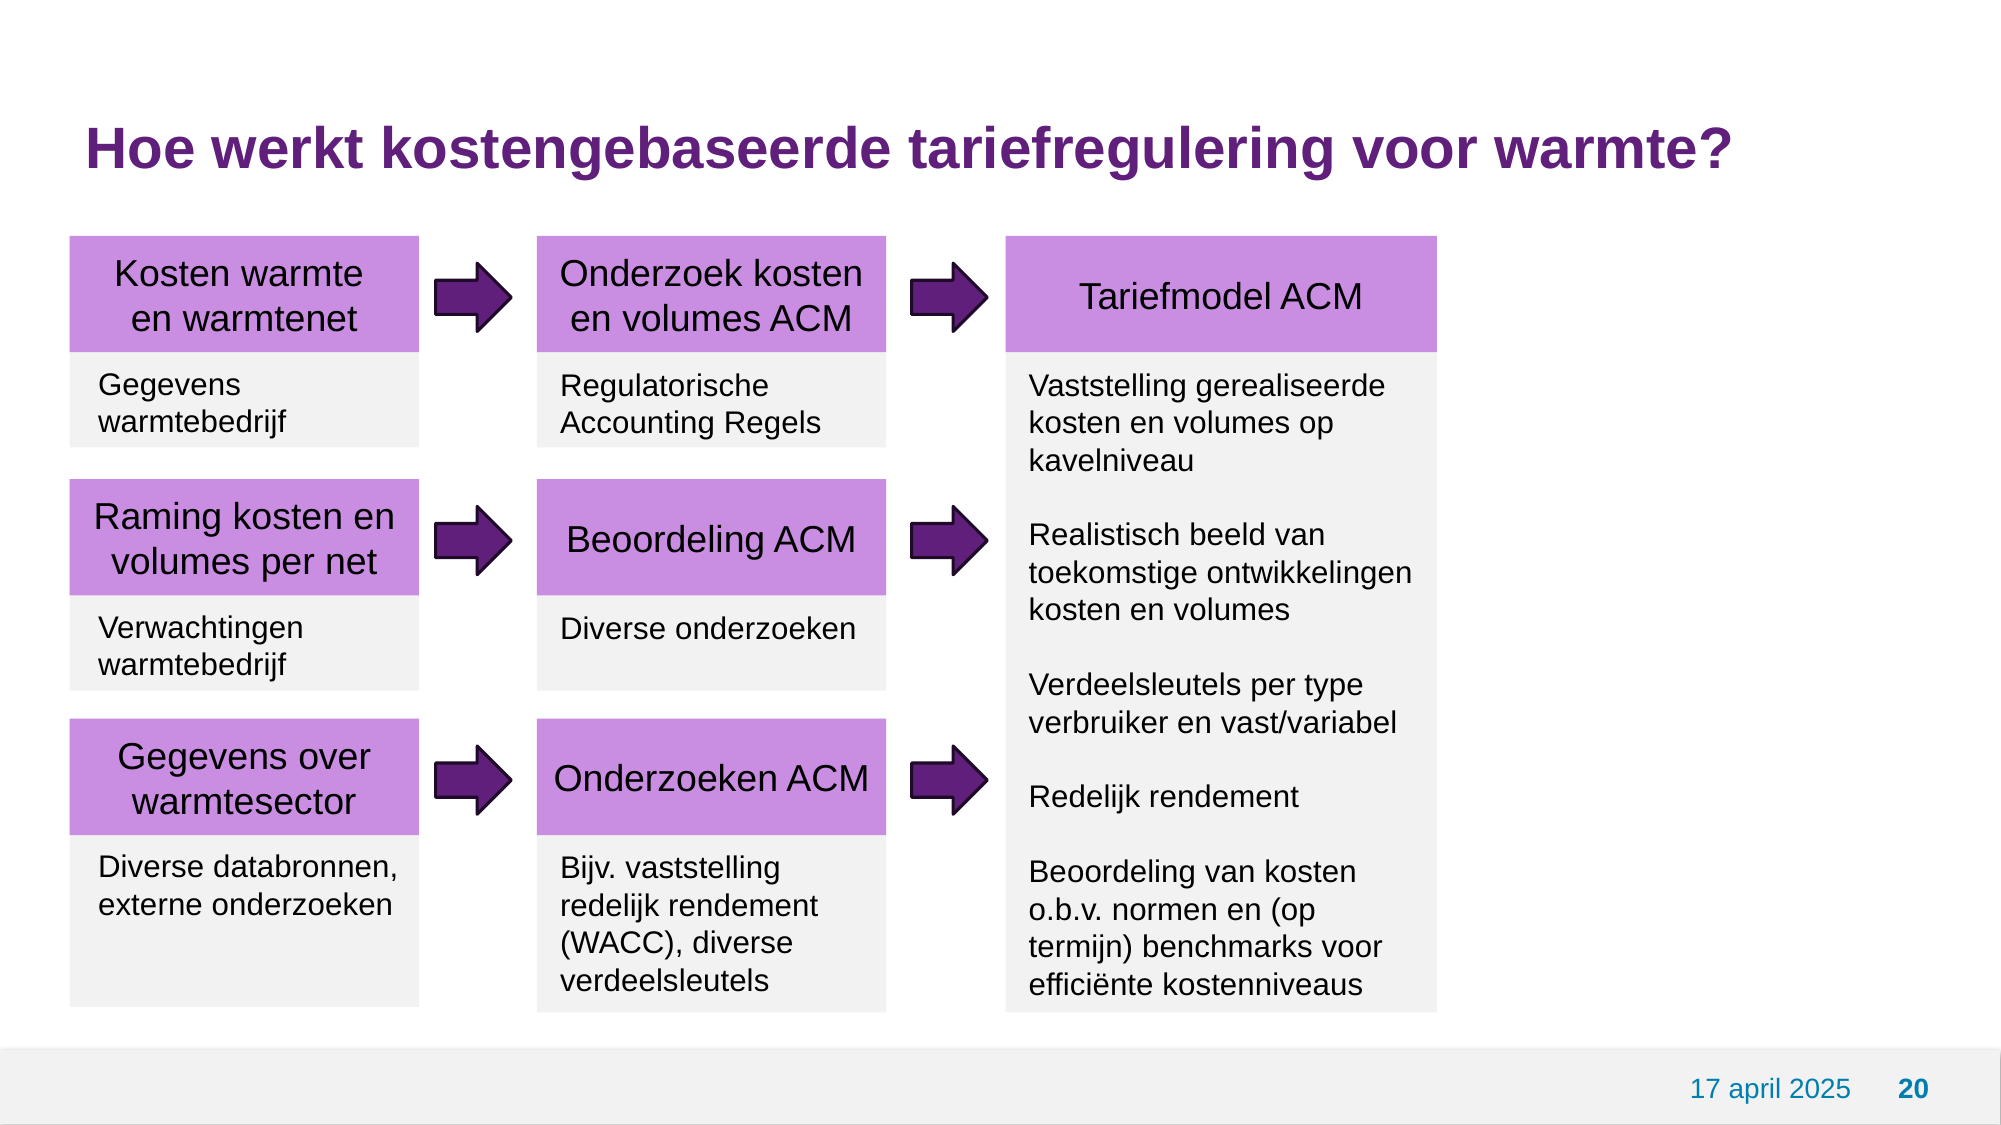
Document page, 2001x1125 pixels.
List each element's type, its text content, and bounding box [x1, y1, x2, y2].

text_box [434, 504, 513, 577]
text_box Gegevens over warmtesector [68, 717, 420, 837]
text_box Diverse onderzoeken [545, 600, 887, 653]
text_box [910, 504, 989, 577]
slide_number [1383, 1050, 1867, 1125]
text_box Kosten warmte en warmtenet [68, 234, 420, 354]
text_box [68, 597, 420, 692]
text_box Verwachtingen warmtebedrijf [83, 599, 414, 690]
text_box [68, 354, 420, 449]
text_box Onderzoeken ACM [535, 717, 888, 837]
text_box [910, 261, 989, 333]
text_box Diverse databronnen, externe onderzoeken [83, 839, 414, 929]
text_box [535, 597, 888, 692]
text_box Tariefmodel ACM [1004, 234, 1438, 354]
slide_number 20 [1867, 1050, 1961, 1125]
text_box Onderzoek kosten en volumes ACM [535, 234, 888, 354]
text_box Bijv. vaststelling redelijk rendement (WACC), diverse verdeelsleutels [545, 840, 887, 1005]
text_box Gegevens warmtebedrijf [83, 356, 414, 447]
text_box Raming kosten en volumes per net [68, 478, 420, 597]
text_box [434, 261, 513, 333]
text_box Beoordeling ACM [535, 478, 888, 597]
text_box [68, 837, 420, 1008]
title Hoe werkt kostengebaseerde tariefregulering voor warmte? [70, 58, 1913, 232]
text_box [535, 837, 888, 1014]
text_box [434, 744, 513, 816]
text_box [1004, 354, 1438, 1014]
text_box Vaststelling gerealiseerde kosten en volumes op kavelniveau Realistisch beeld van toekomstige ontwikkelingen kosten en volumes Verdeelsleutels per type verbruiker en vast/variabel Redelijk rendement Beoordeling van kosten o.b.v. normen en (op termijn) benchmarks voor efficiënte kostenniveaus [1014, 357, 1437, 1009]
text_box Regulatorische Accounting Regels [545, 357, 887, 448]
footer [70, 1050, 1379, 1125]
text_box [535, 354, 888, 449]
text_box [910, 744, 989, 816]
